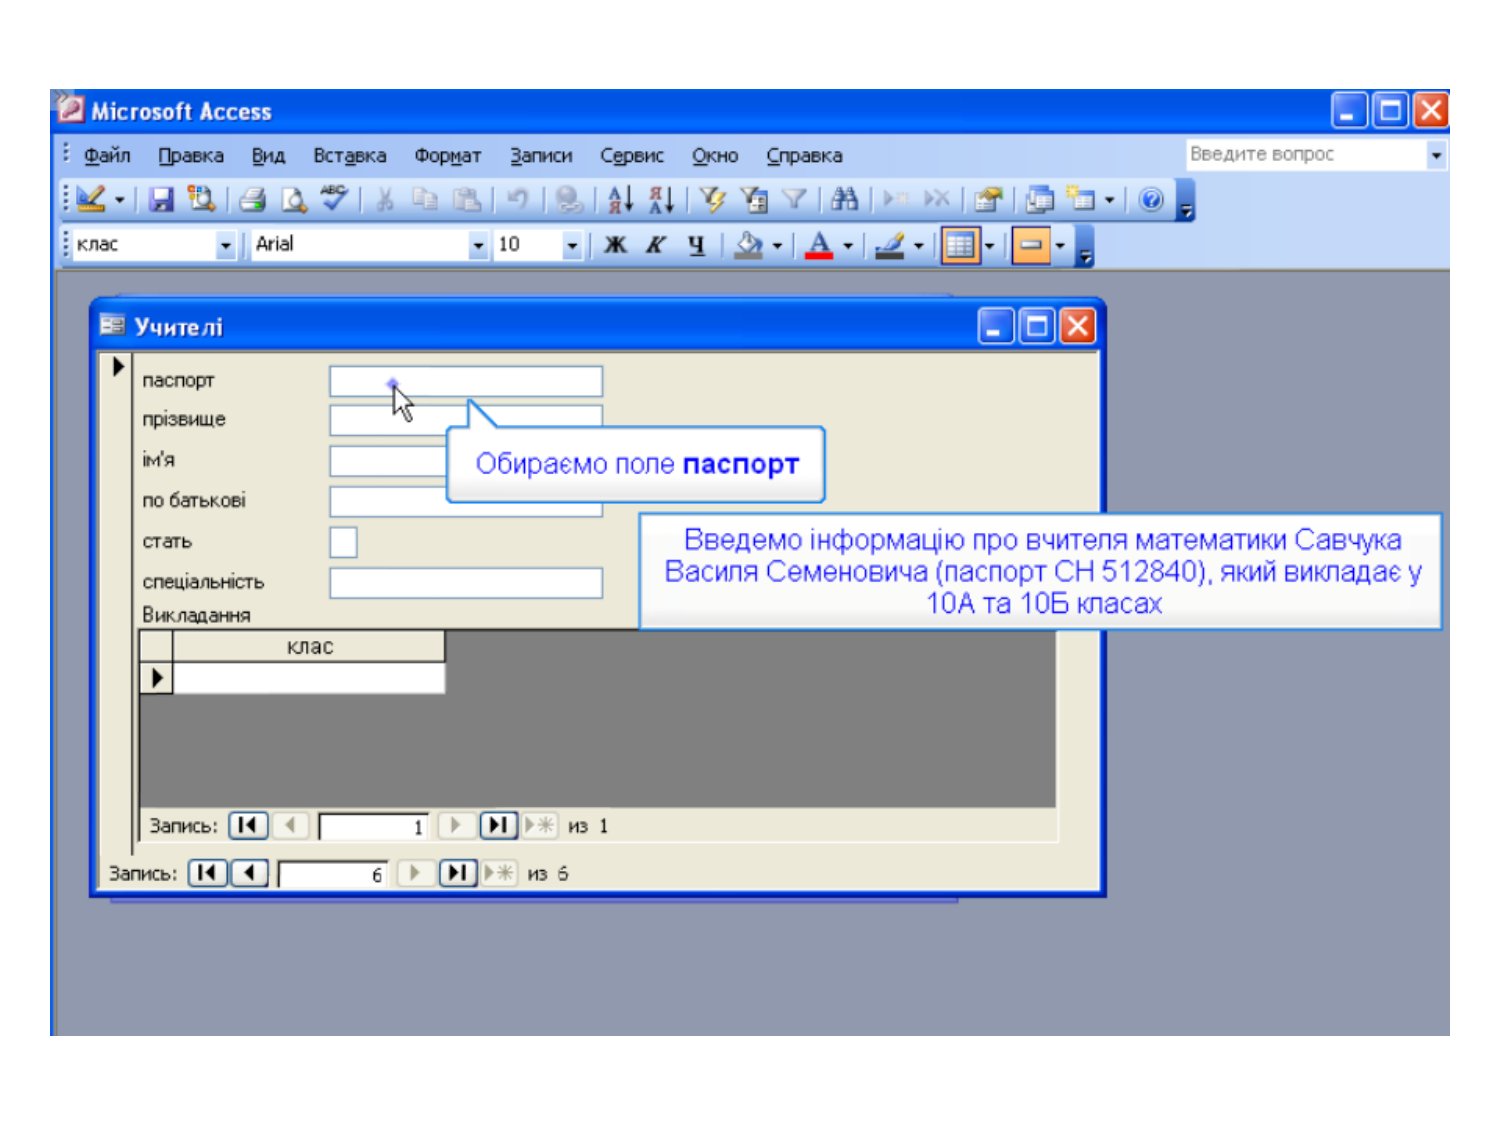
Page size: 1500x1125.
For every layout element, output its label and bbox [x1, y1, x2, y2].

picture [50, 89, 1450, 1036]
